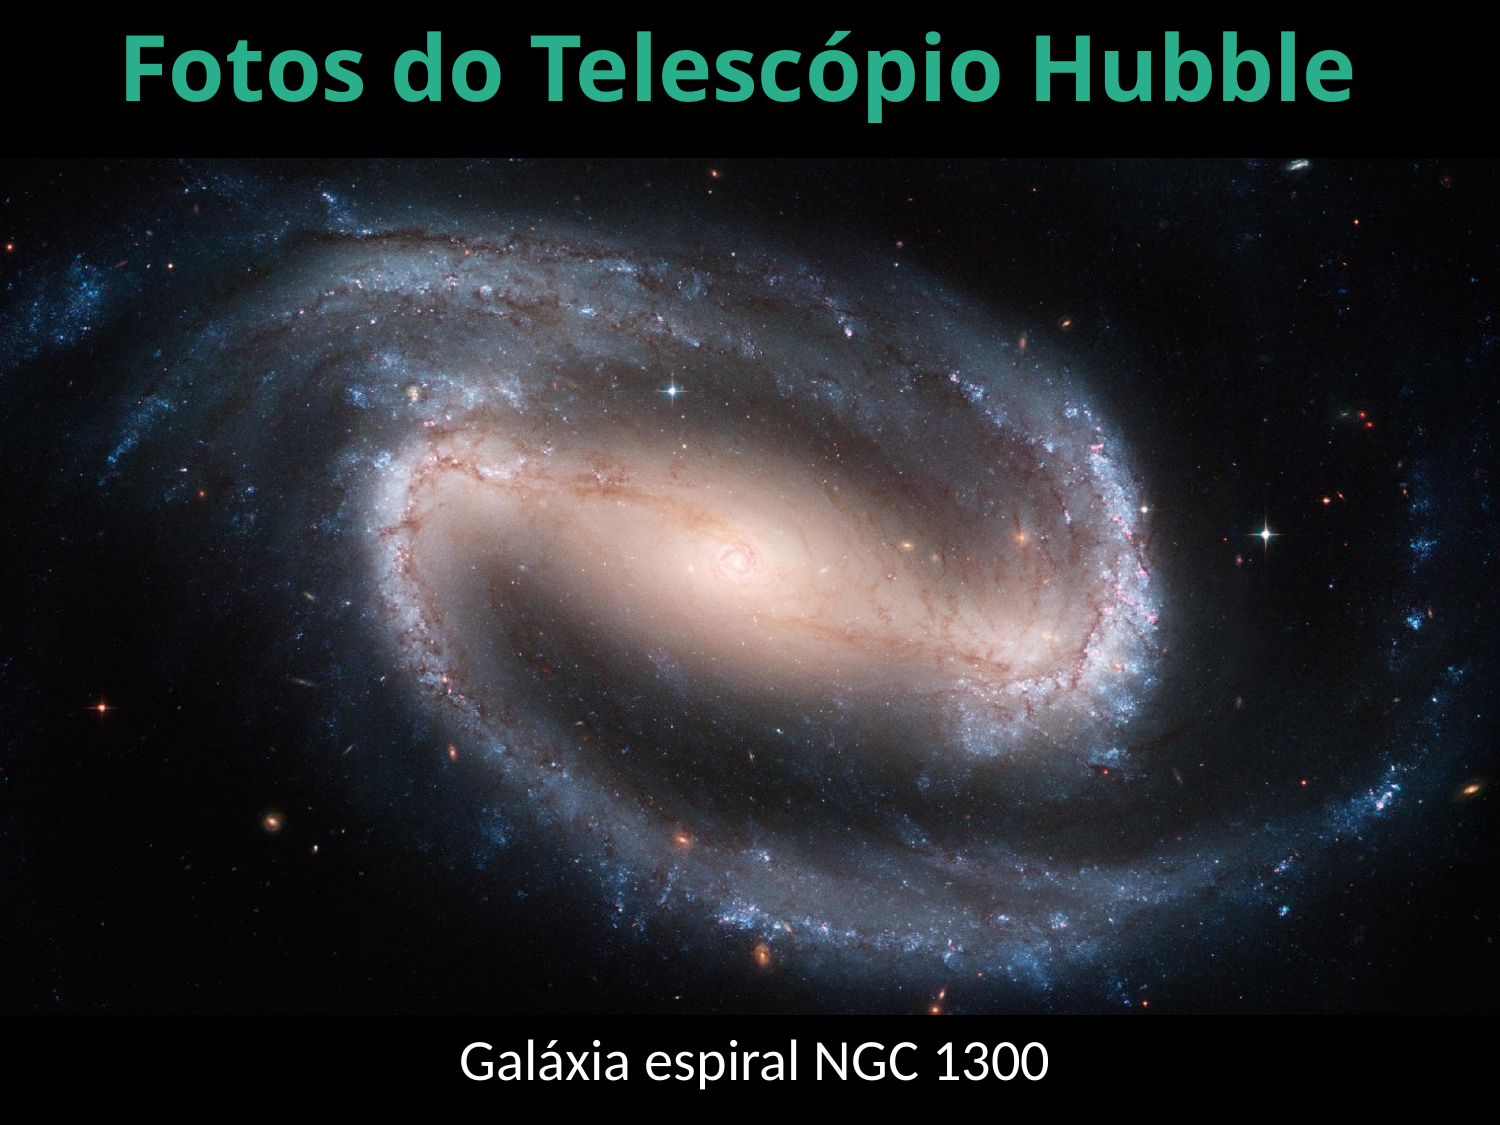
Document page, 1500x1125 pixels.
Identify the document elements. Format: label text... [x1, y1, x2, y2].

picture [0, 158, 1500, 1015]
text_box Fotos do Telescópio Hubble [103, 15, 1397, 158]
text_box Galáxia espiral NGC 1300 [445, 1015, 1066, 1100]
